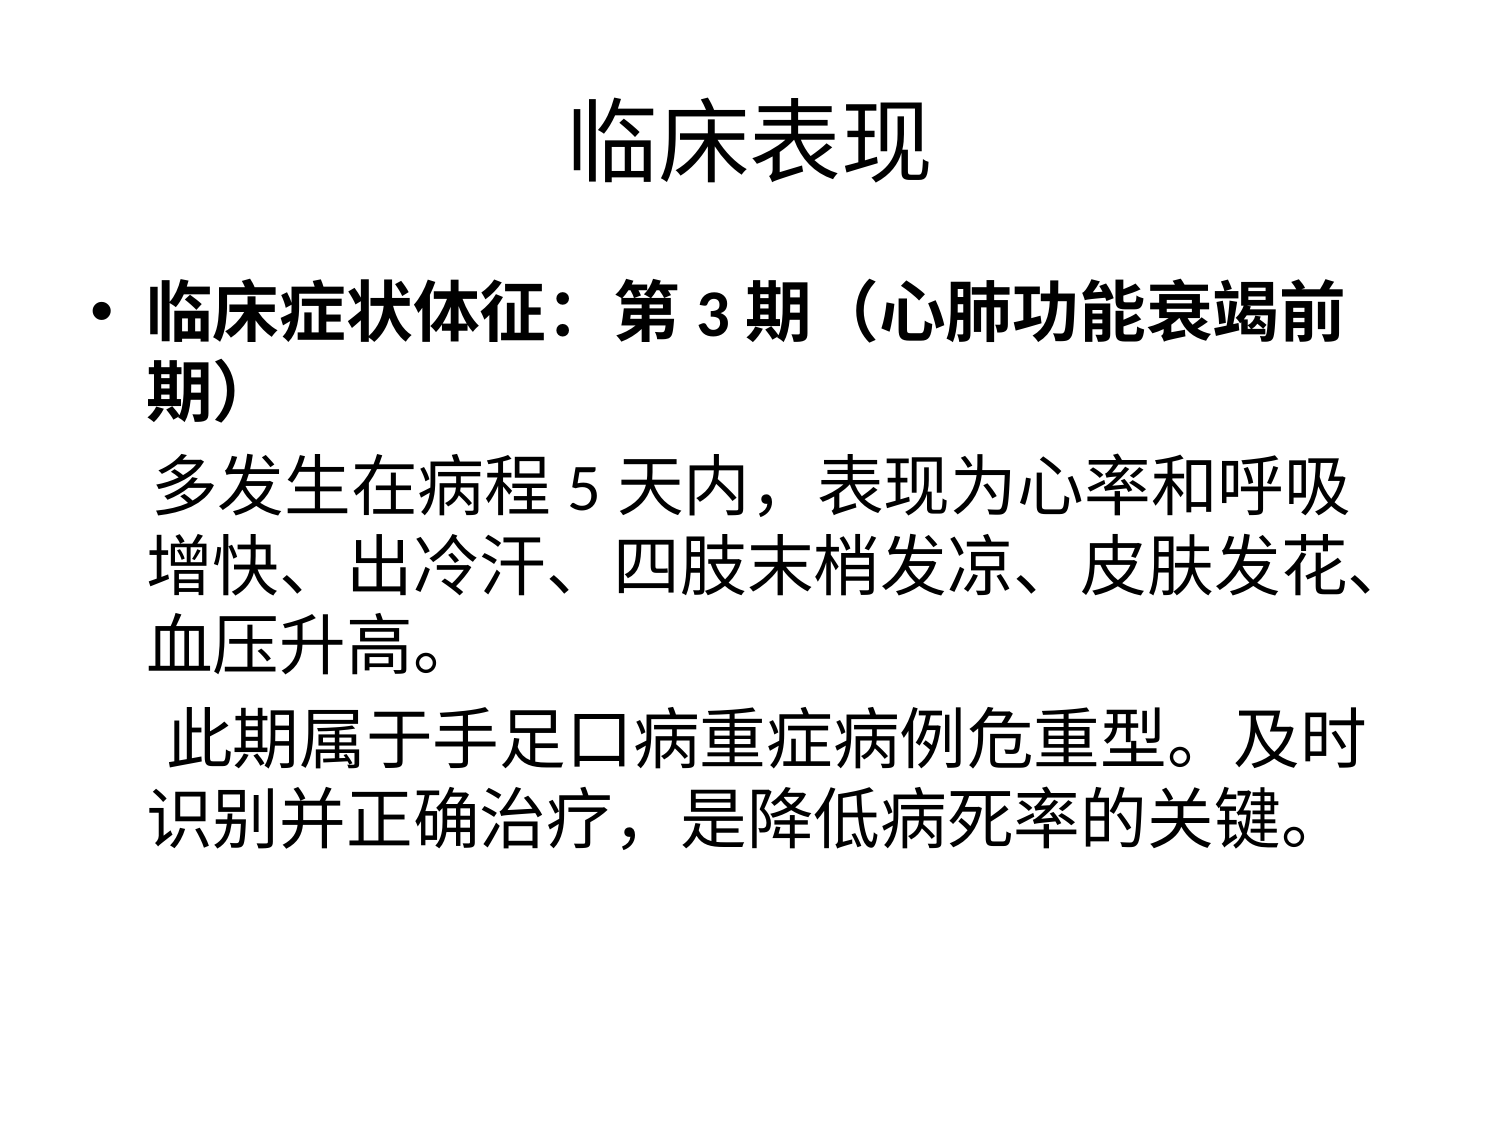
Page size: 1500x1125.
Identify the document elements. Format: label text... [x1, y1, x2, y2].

list 临床症状体征：第3期（心肺功能衰竭前期） 多发生在病程5天内，表现为心率和呼吸增快、出冷汗、四肢末梢发凉、皮肤发花、血压升高。 此期属于手足口病重症病例危重型。及时识别并正确治疗，是降低病死率的关键。 [75, 262, 1425, 1005]
title 临床表现 [75, 45, 1425, 233]
